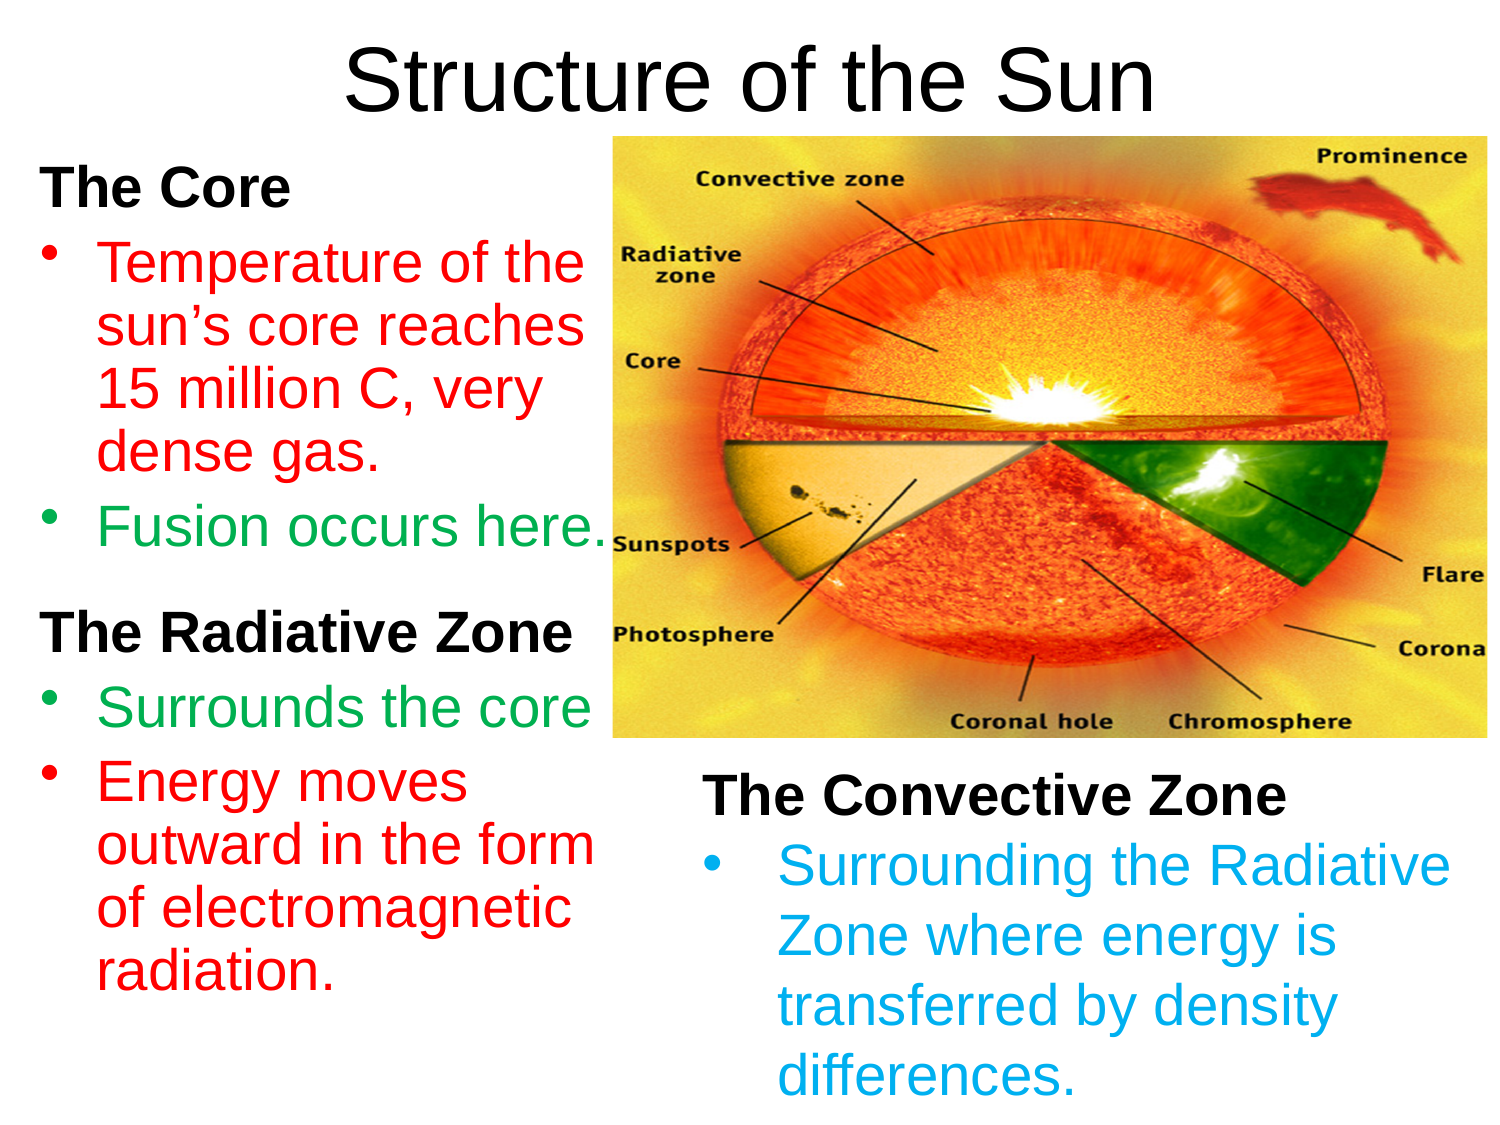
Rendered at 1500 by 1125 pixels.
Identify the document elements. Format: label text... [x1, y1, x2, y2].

text_box The Convective Zone Surrounding the Radiative Zone where energy is transferred by density differences. [687, 750, 1475, 1115]
title Structure of the Sun [75, 37, 1425, 113]
picture [612, 135, 1488, 738]
list The Core Temperature of the sun’s core reaches 15 million C, very dense gas. Fusion occurs here. The Radiative Zone Surrounds the core Energy moves outward in the form of electromagnetic radiation. [24, 149, 625, 1063]
